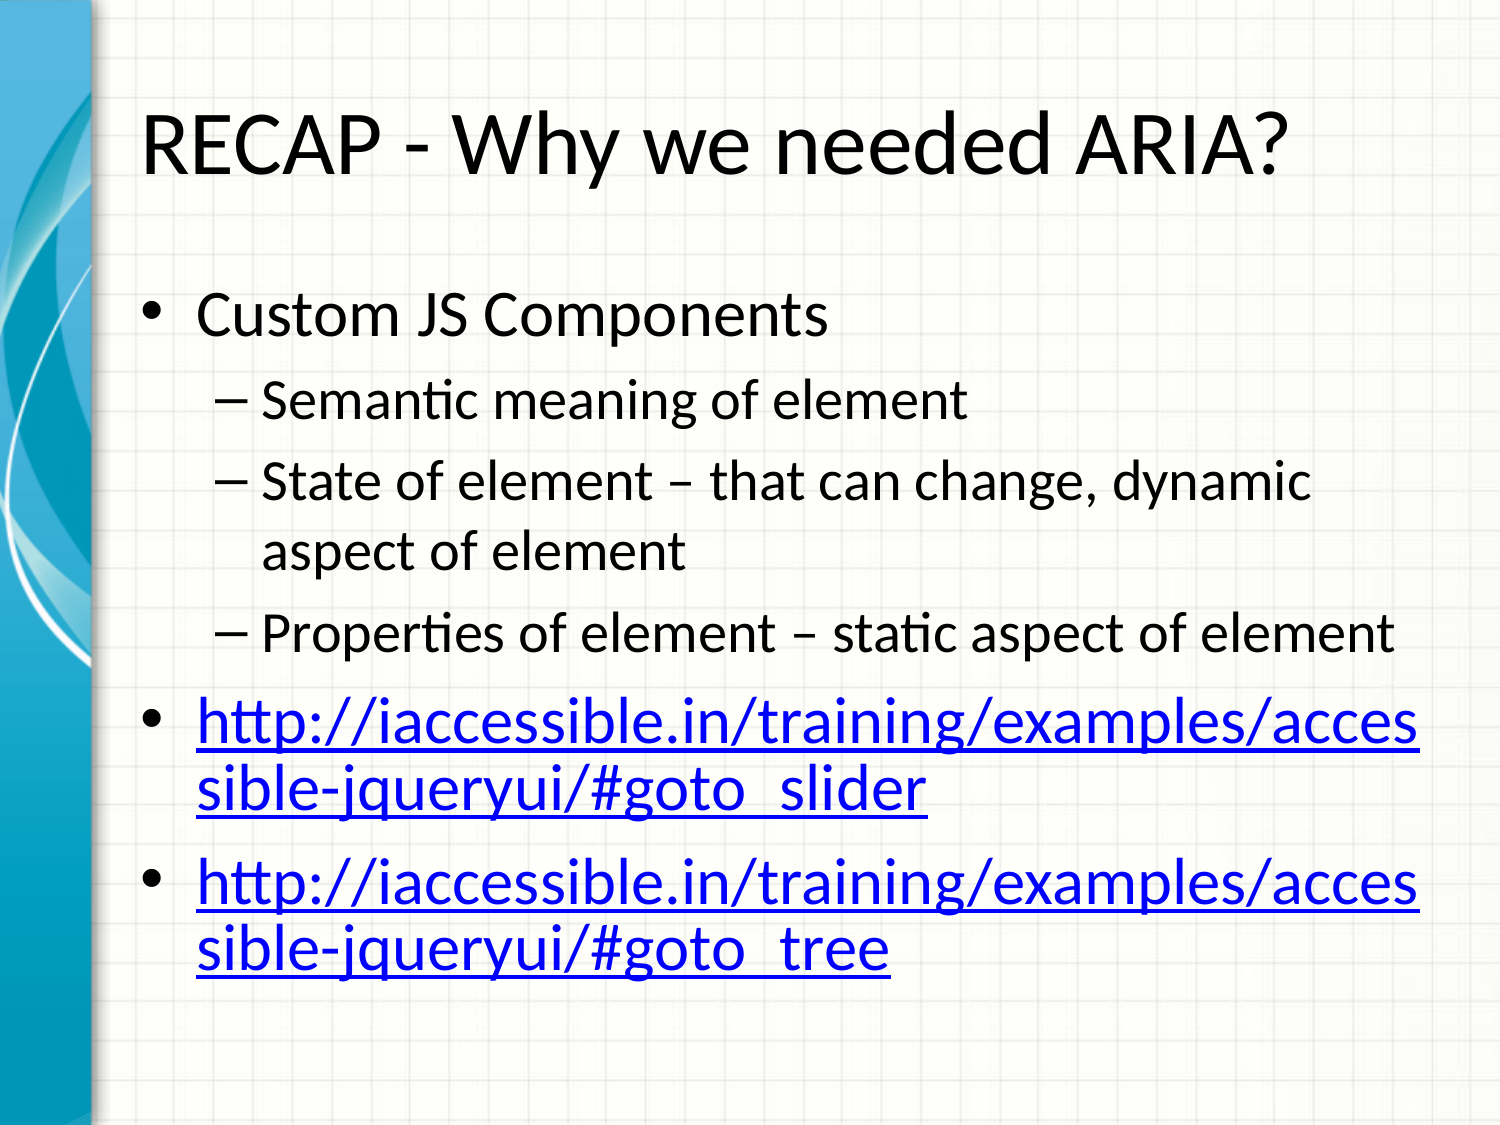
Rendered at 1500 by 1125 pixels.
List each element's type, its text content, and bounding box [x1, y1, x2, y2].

list Custom JS Components Semantic meaning of element State of element – that can change, dynamic aspect of element Properties of element – static aspect of element http://iaccessible.in/training/examples/accessible-jqueryui/#goto_slider http://iaccessible.in/training/examples/accessible-jqueryui/#goto_tree [125, 261, 1450, 967]
title RECAP - Why we needed ARIA? [125, 44, 1450, 232]
picture [0, 0, 1500, 1125]
